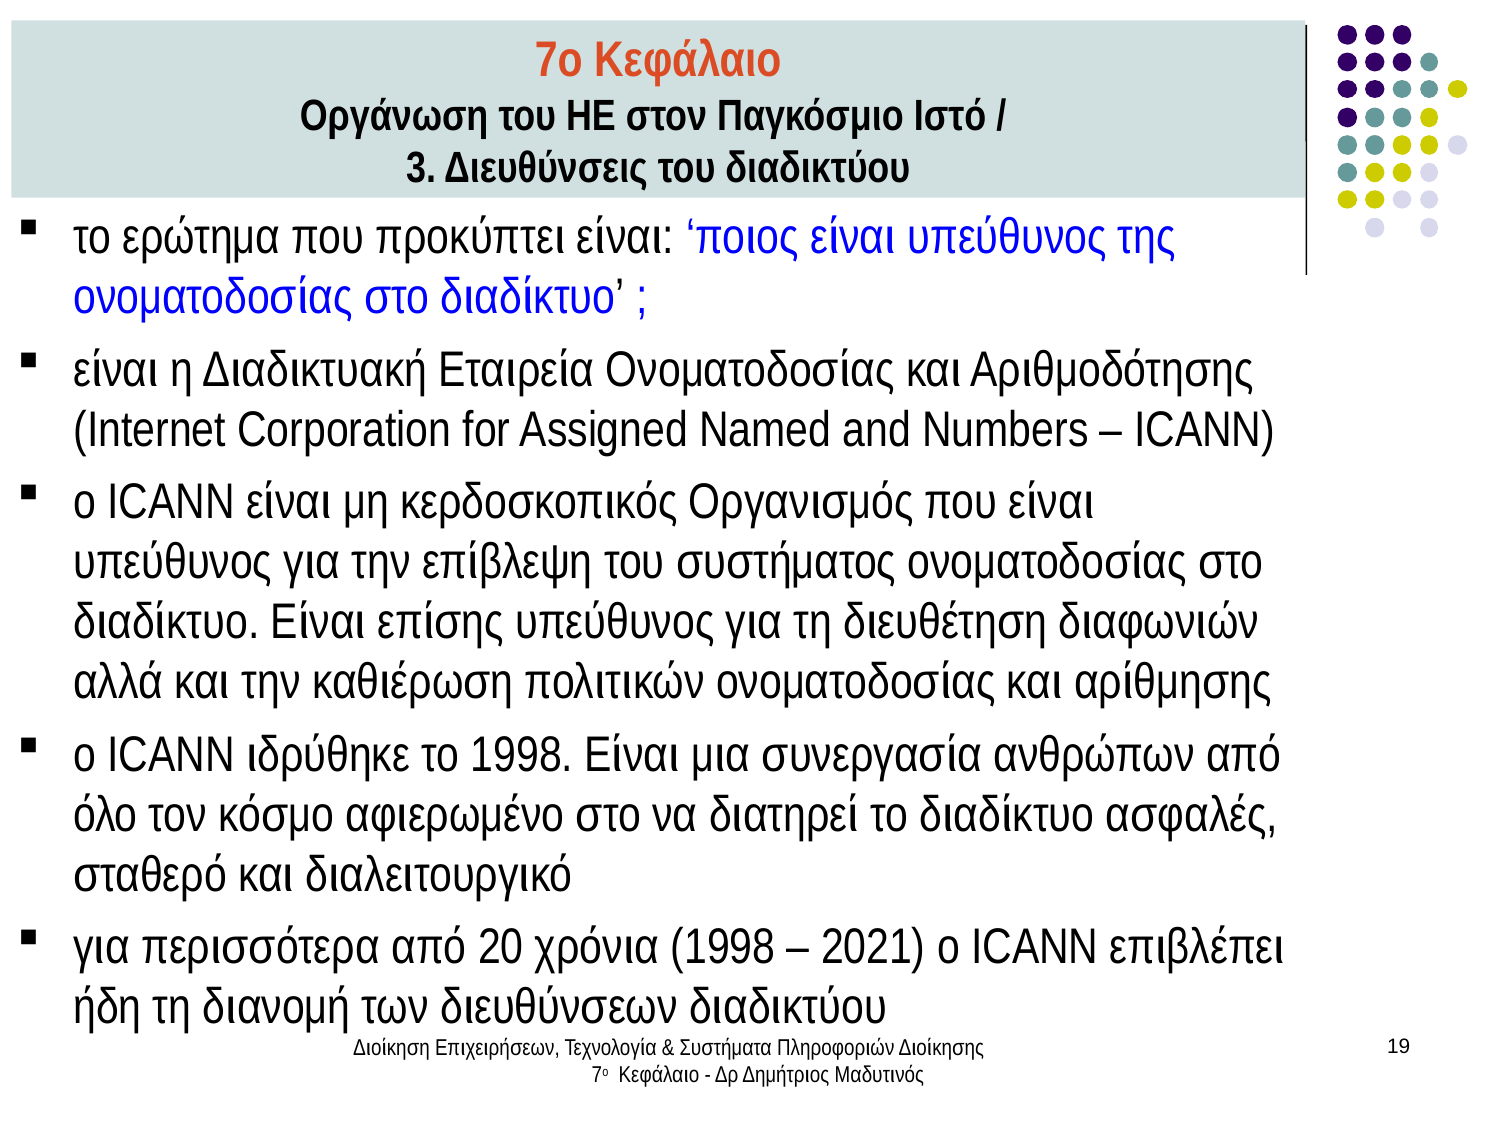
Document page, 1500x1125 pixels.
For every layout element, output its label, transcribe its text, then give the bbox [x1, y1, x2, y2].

text_box 7ο Κεφάλαιο Οργάνωση του ΗΕ στον Παγκόσμιο Ιστό / 3. Διευθύνσεις του διαδικτύου [11, 20, 1306, 198]
footer Διοίκηση Επιχειρήσεων, Τεχνολογία & Συστήματα Πληροφοριών Διοίκησης 7ο Κεφάλαιο - Δρ Δημήτριος Μαδυτινός [336, 1042, 1123, 1100]
text_box το ερώτημα που προκύπτει είναι: ‘ποιος είναι υπεύθυνος της ονοματοδοσίας στο διαδίκτυο’ ; είναι η Διαδικτυακή Εταιρεία Ονοματοδοσίας και Αριθμοδότησης (Internet Corporation for Assigned Named and Numbers – ICANN) ο ICANN είναι μη κερδοσκοπικός Οργανισμός που είναι υπεύθυνος για την επίβλεψη του συστήματος ονοματοδοσίας στο διαδίκτυο. Είναι επίσης υπεύθυνος για τη διευθέτηση διαφωνιών αλλά και την καθιέρωση πολιτικών ονοματοδοσίας και αρίθμησης ο ICANN ιδρύθηκε το 1998. Είναι μια συνεργασία ανθρώπων από όλο τον κόσμο αφιερωμένο στο να διατηρεί το διαδίκτυο ασφαλές, σταθερό και διαλειτουργικό για περισσότερα από 20 χρόνια (1998 – 2021) ο ICANN επιβλέπει ήδη τη διανομή των διευθύνσεων διαδικτύου [2, 196, 1316, 1042]
slide_number 19 [1123, 1025, 1425, 1100]
